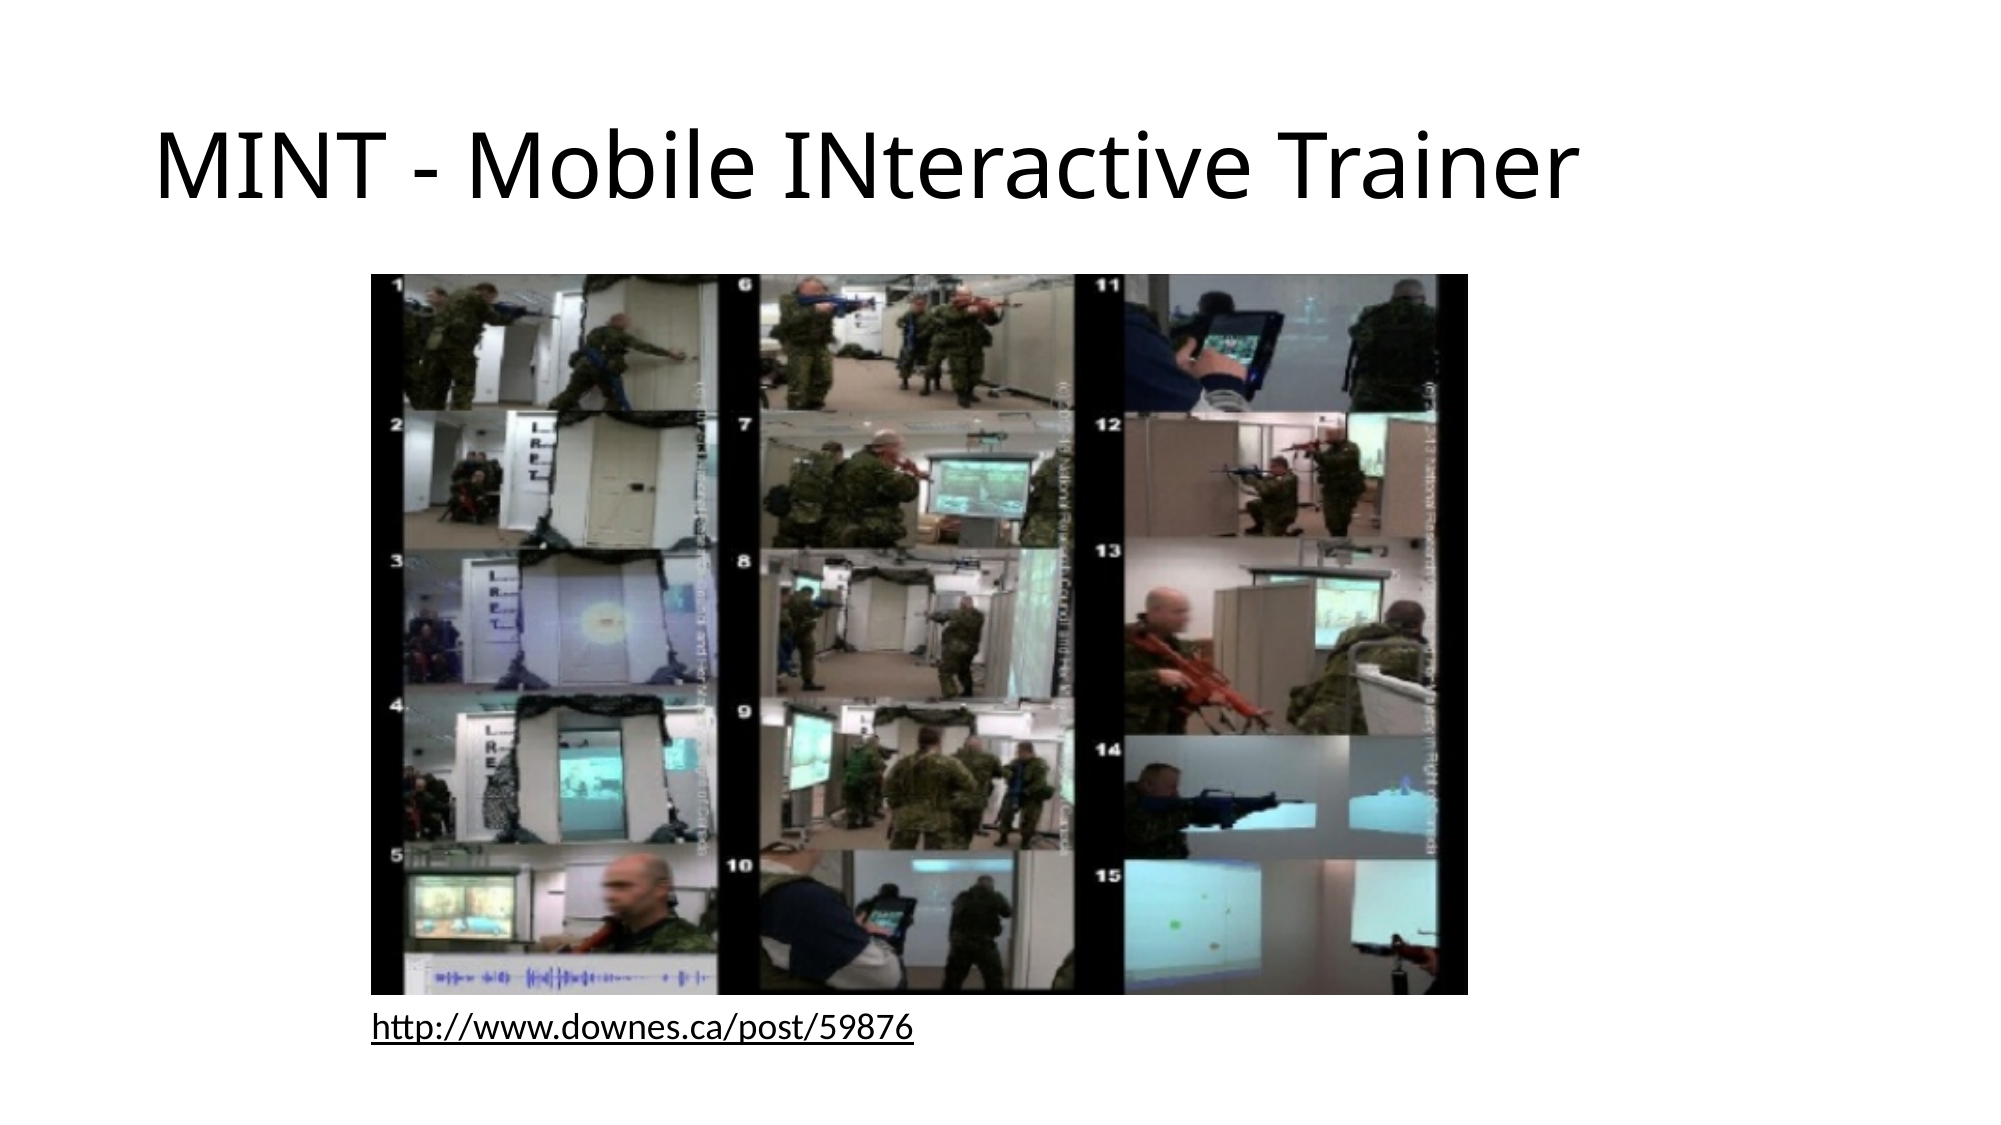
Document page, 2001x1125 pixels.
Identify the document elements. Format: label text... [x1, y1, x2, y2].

text_box http://www.downes.ca/post/59876 [356, 994, 938, 1055]
title MINT - Mobile INteractive Trainer [137, 59, 1863, 278]
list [371, 274, 1468, 995]
